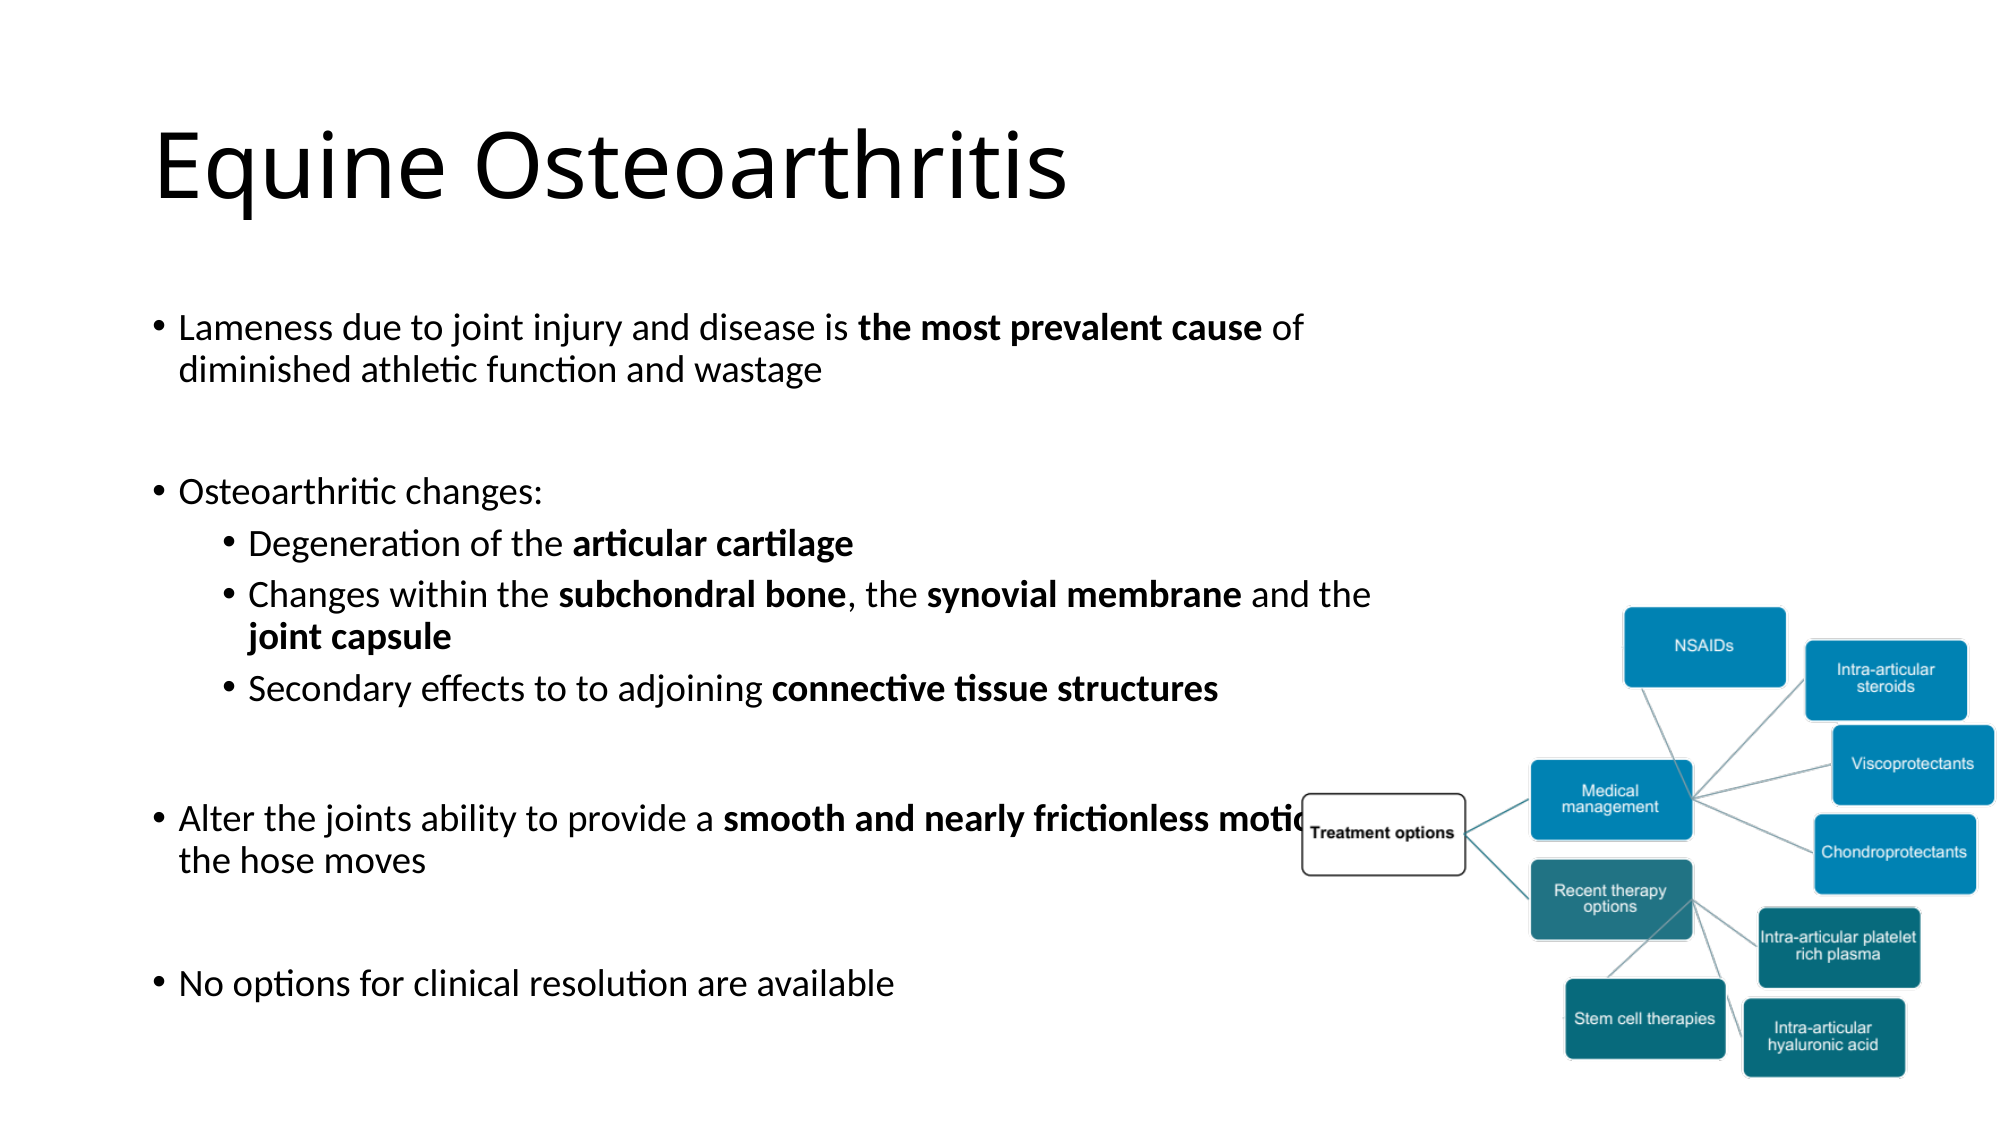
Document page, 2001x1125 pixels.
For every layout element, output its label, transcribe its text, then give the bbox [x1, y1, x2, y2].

title Equine Osteoarthritis [137, 59, 1863, 278]
list Lameness due to joint injury and disease is the most prevalent cause of diminished athletic function and wastage Osteoarthritic changes: Degeneration of the articular cartilage Changes within the subchondral bone, the synovial membrane and the joint capsule Secondary effects to to adjoining connective tissue structures Alter the joints ability to provide a smooth and nearly frictionless motion as the hose moves No options for clinical resolution are available [137, 299, 1441, 1014]
picture [1298, 602, 2000, 1086]
